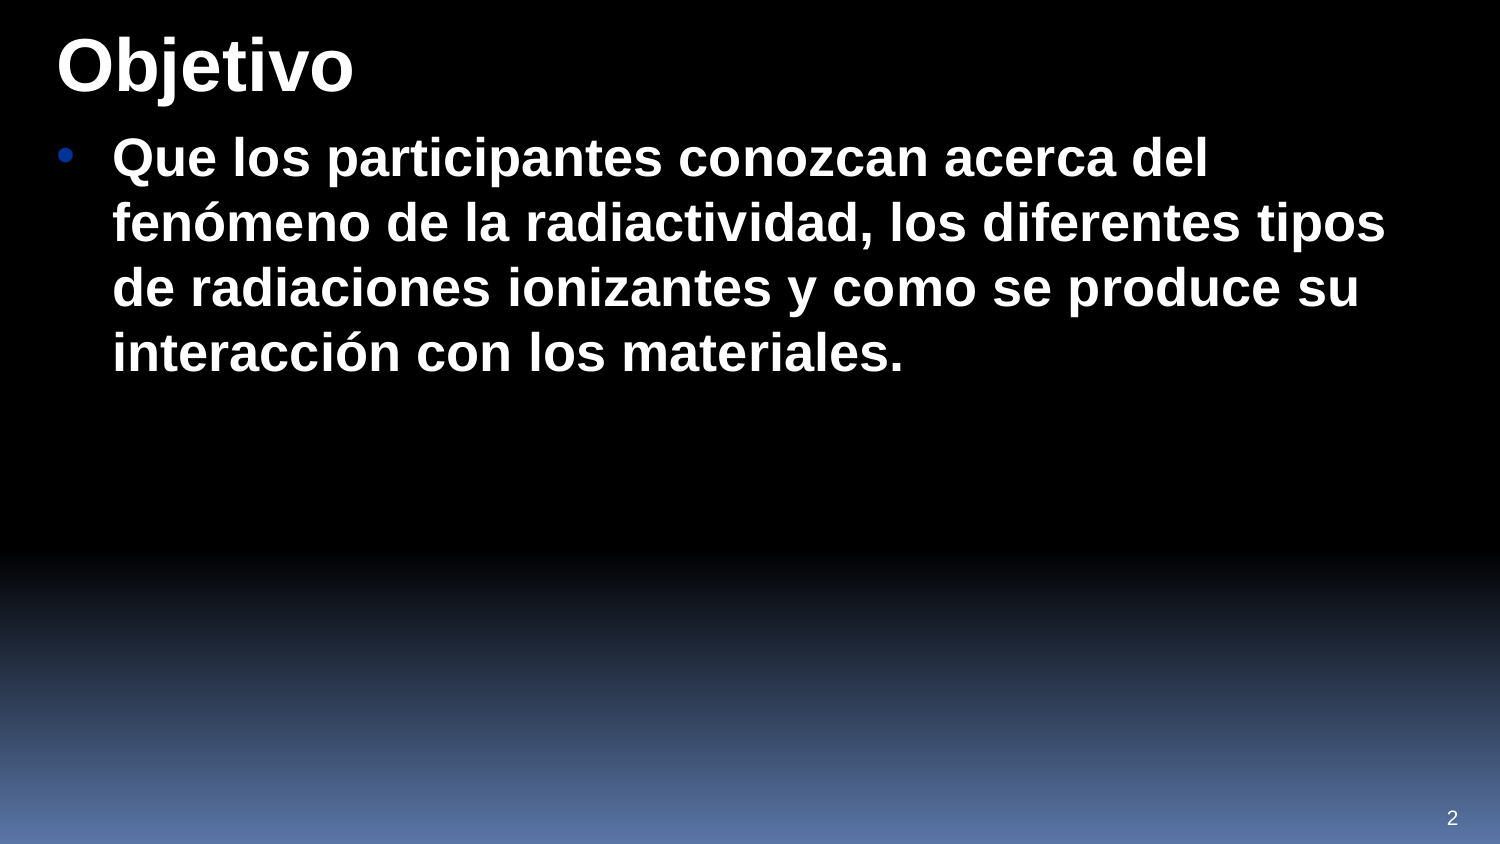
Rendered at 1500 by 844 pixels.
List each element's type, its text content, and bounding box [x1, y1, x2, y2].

text_box Que los participantes conozcan acerca del fenómeno de la radiactividad, los diferentes tipos de radiaciones ionizantes y como se produce su interacción con los materiales. [41, 114, 1471, 713]
text_box Objetivo [41, 8, 1045, 114]
text_box 2 [1389, 797, 1474, 834]
